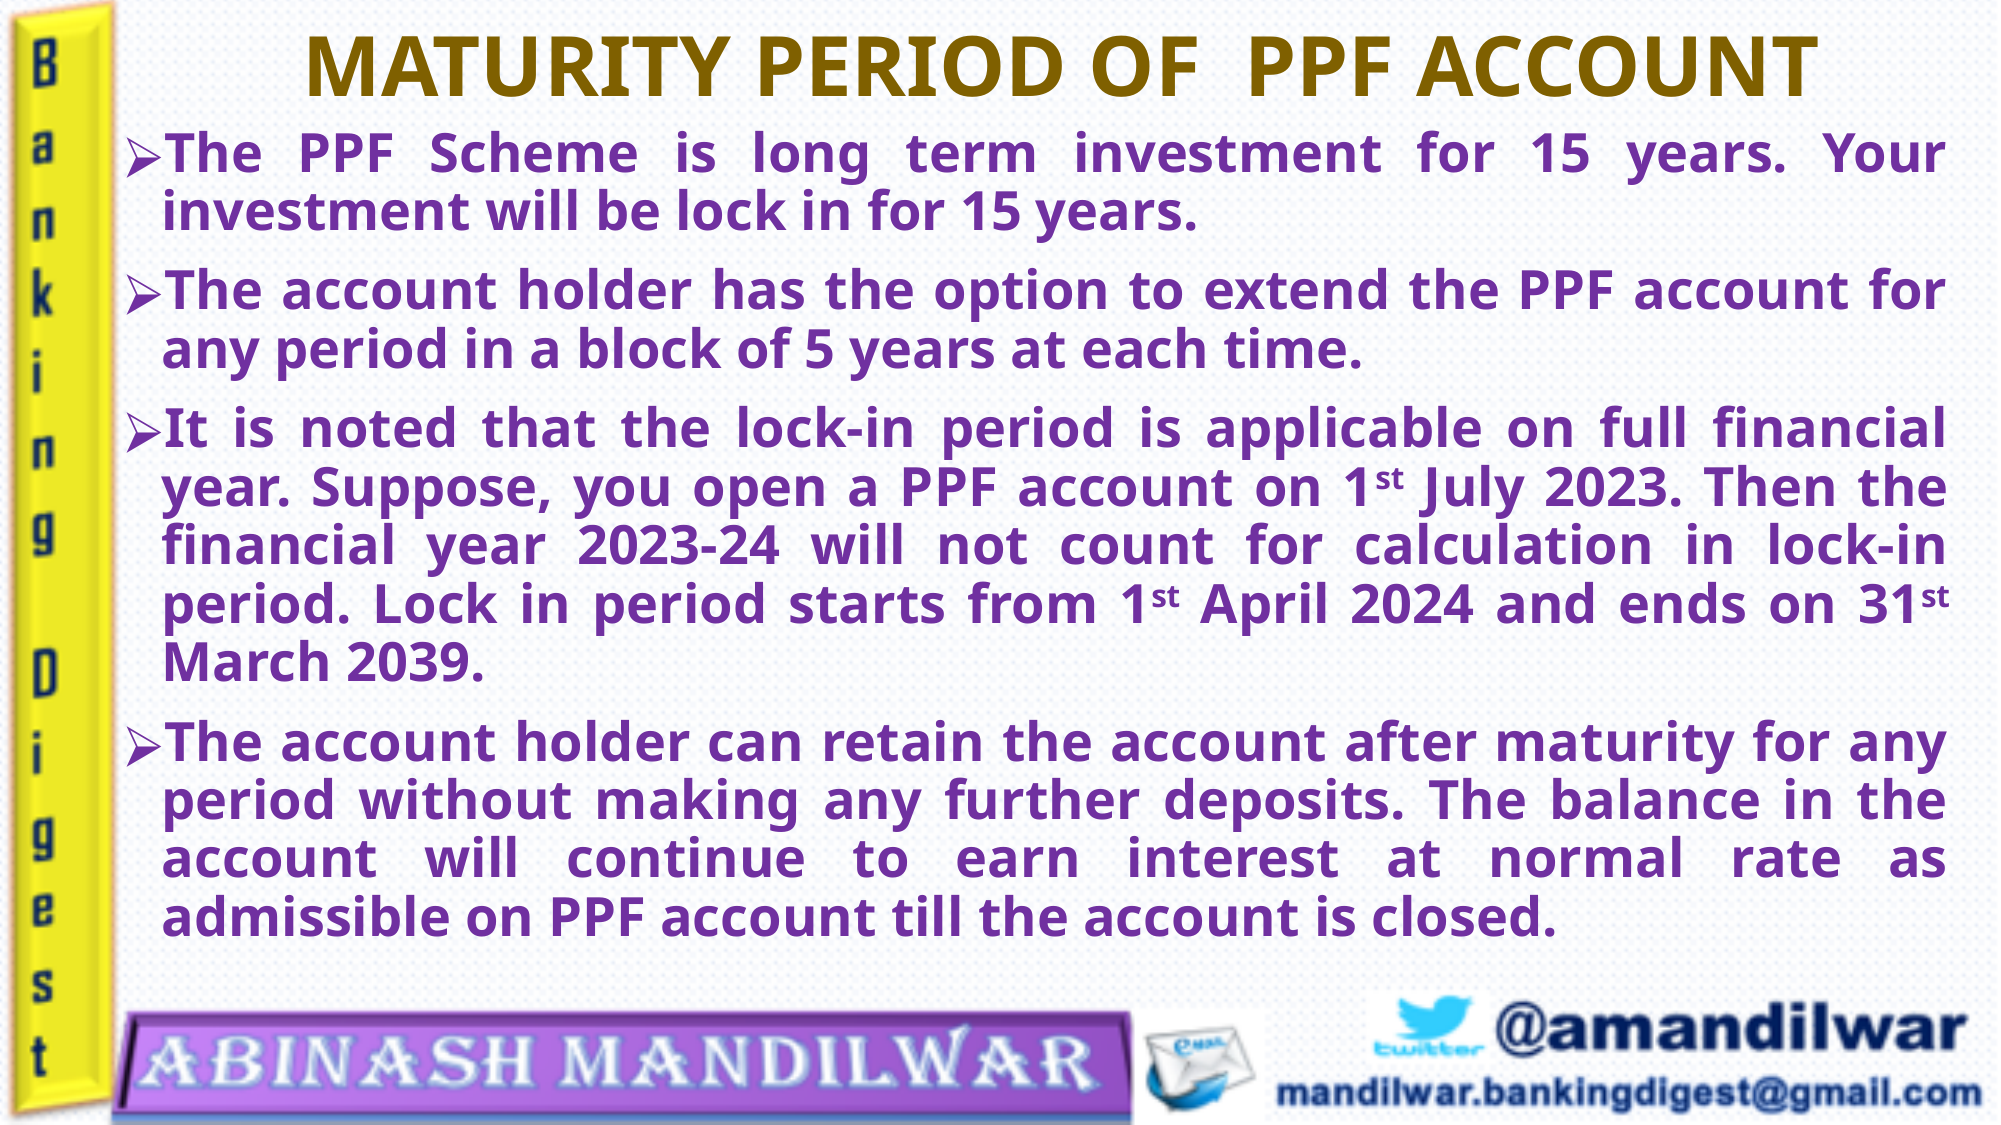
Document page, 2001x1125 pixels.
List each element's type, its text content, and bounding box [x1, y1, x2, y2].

picture [0, 0, 2001, 1125]
list The PPF Scheme is long term investment for 15 years. Your investment will be lock in for 15 years. The account holder has the option to extend the PPF account for any period in a block of 5 years at each time. It is noted that the lock-in period is applicable on full financial year. Suppose, you open a PPF account on 1st July 2023. Then the financial year 2023-24 will not count for calculation in lock-in period. Lock in period starts from 1st April 2024 and ends on 31st March 2039. The account holder can retain the account after maturity for any period without making any further deposits. The balance in the account will continue to earn interest at normal rate as admissible on PPF account till the account is closed. [108, 118, 1966, 1083]
title MATURITY PERIOD OF PPF ACCOUNT [123, 0, 2000, 140]
